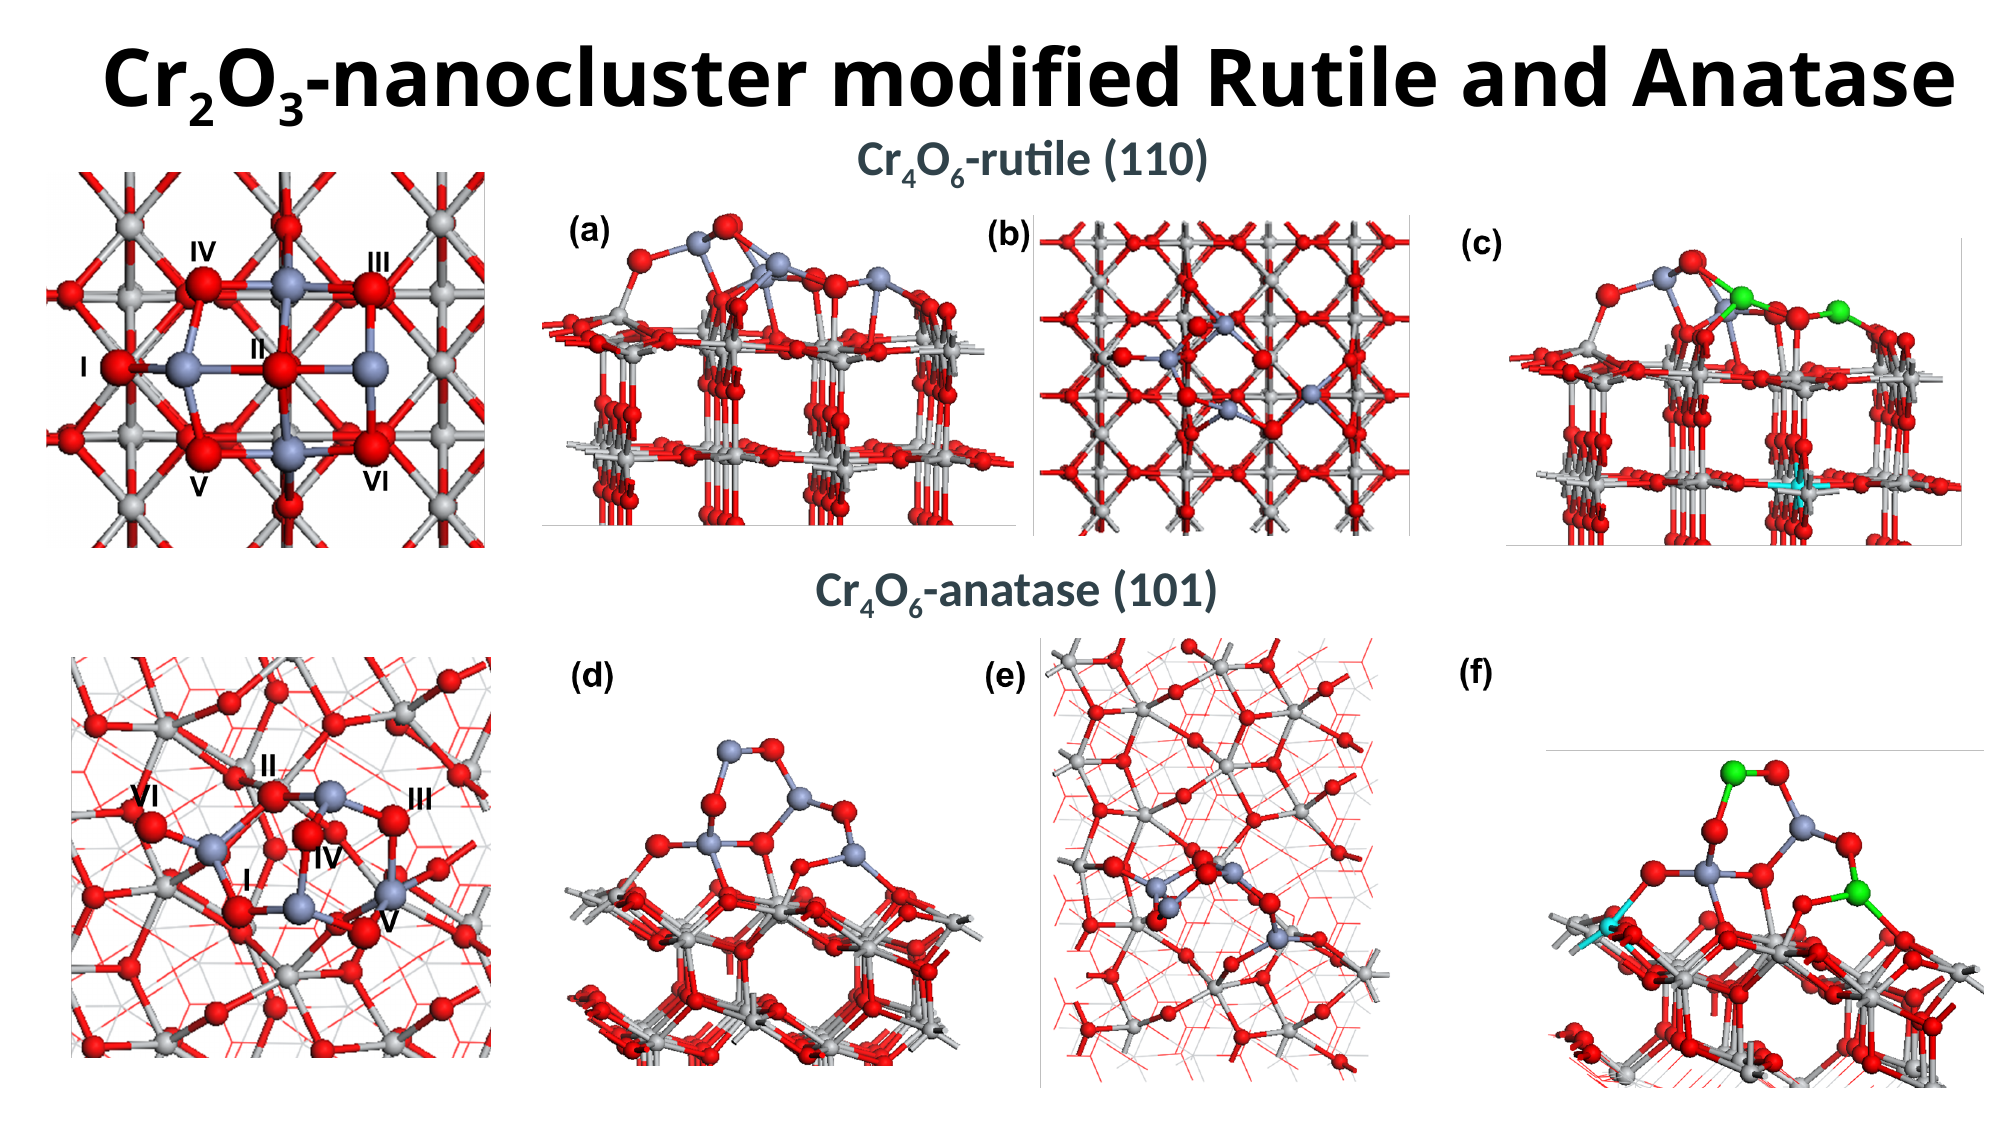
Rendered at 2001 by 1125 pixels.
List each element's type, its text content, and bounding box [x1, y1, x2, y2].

text_box Cr4O6-rutile (110) [857, 146, 1288, 195]
picture [46, 172, 506, 548]
picture [541, 638, 1984, 1088]
picture [541, 195, 1984, 551]
text_box Cr4O6-anatase (101) [815, 556, 1246, 638]
picture [46, 657, 492, 1069]
text_box Cr2O3-nanocluster modified Rutile and Anatase [61, 19, 2000, 146]
